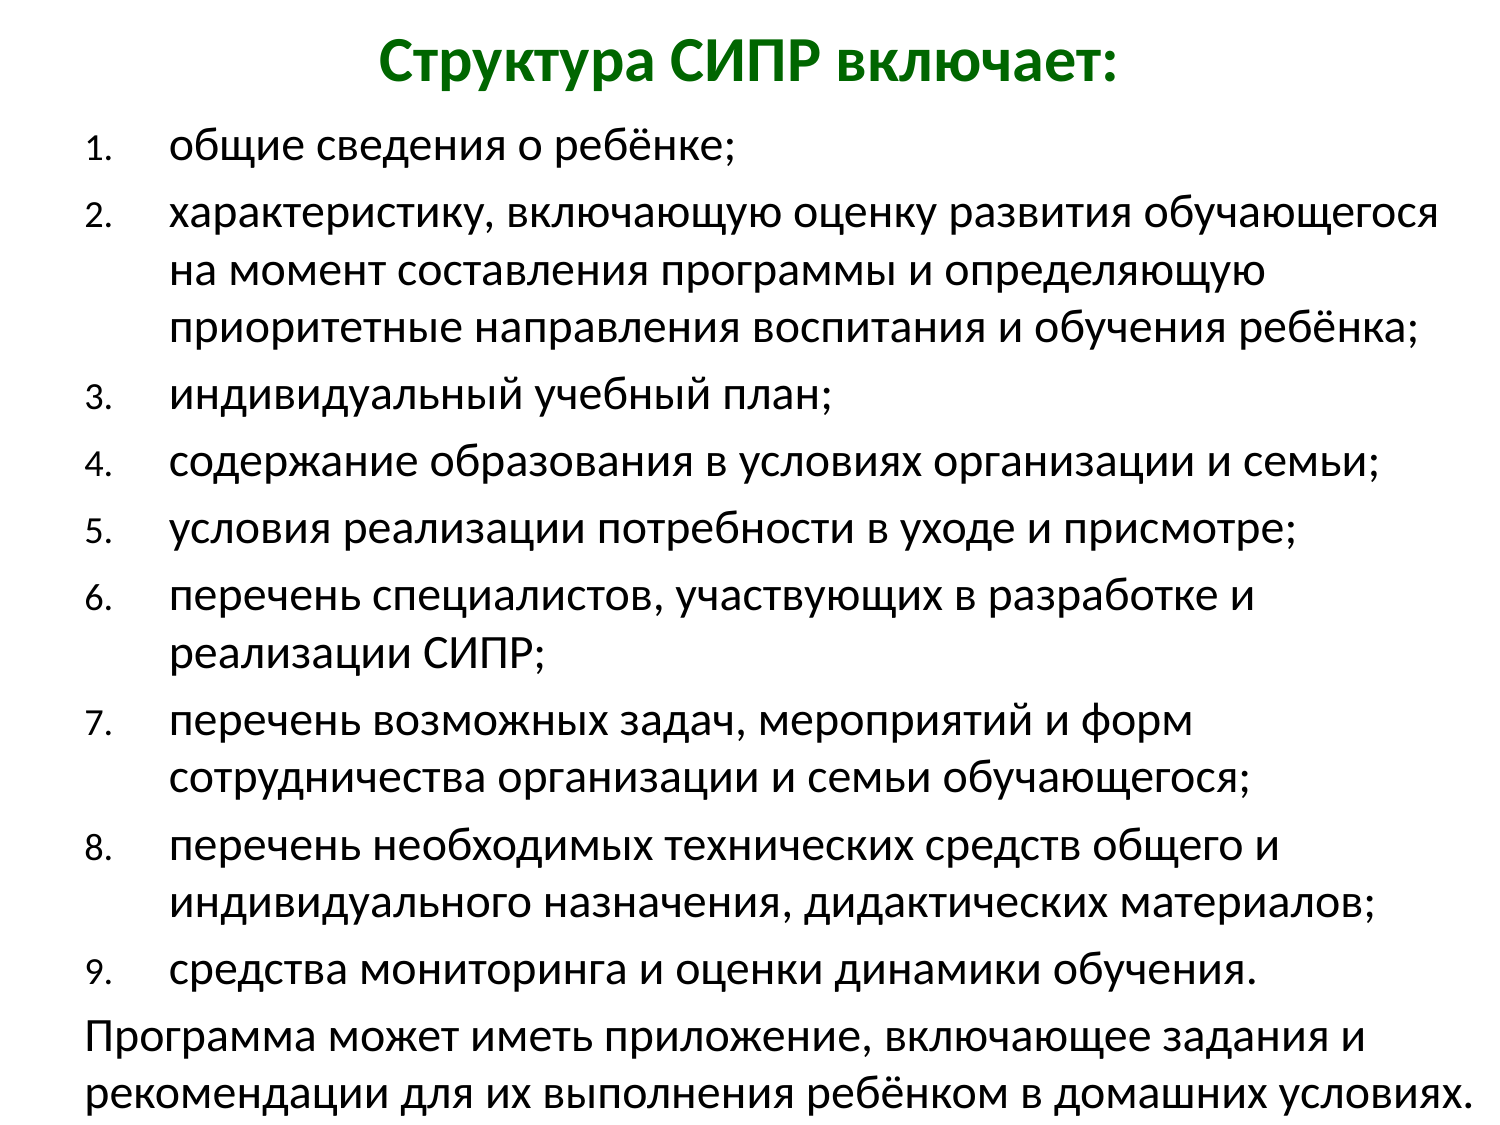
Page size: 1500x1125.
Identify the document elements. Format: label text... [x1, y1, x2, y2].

title Структура СИПР включает: [75, 9, 1425, 102]
list общие сведения о ребёнке; характеристику, включающую оценку развития обучающегося на момент составления программы и определяющую приоритетные направления воспитания и обучения ребёнка; индивидуальный учебный план; содержание образования в условиях организации и семьи; условия реализации потребности в уходе и присмотре; перечень специалистов, участвующих в разработке и реализации СИПР; перечень возможных задач, мероприятий и форм сотрудничества организации и семьи обучающегося; перечень необходимых технических средств общего и индивидуального назначения, дидактических материалов; средства мониторинга и оценки динамики обучения. Программа может иметь приложение, включающее задания и рекомендации для их выполнения ребёнком в домашних условиях. [46, 105, 1500, 1125]
